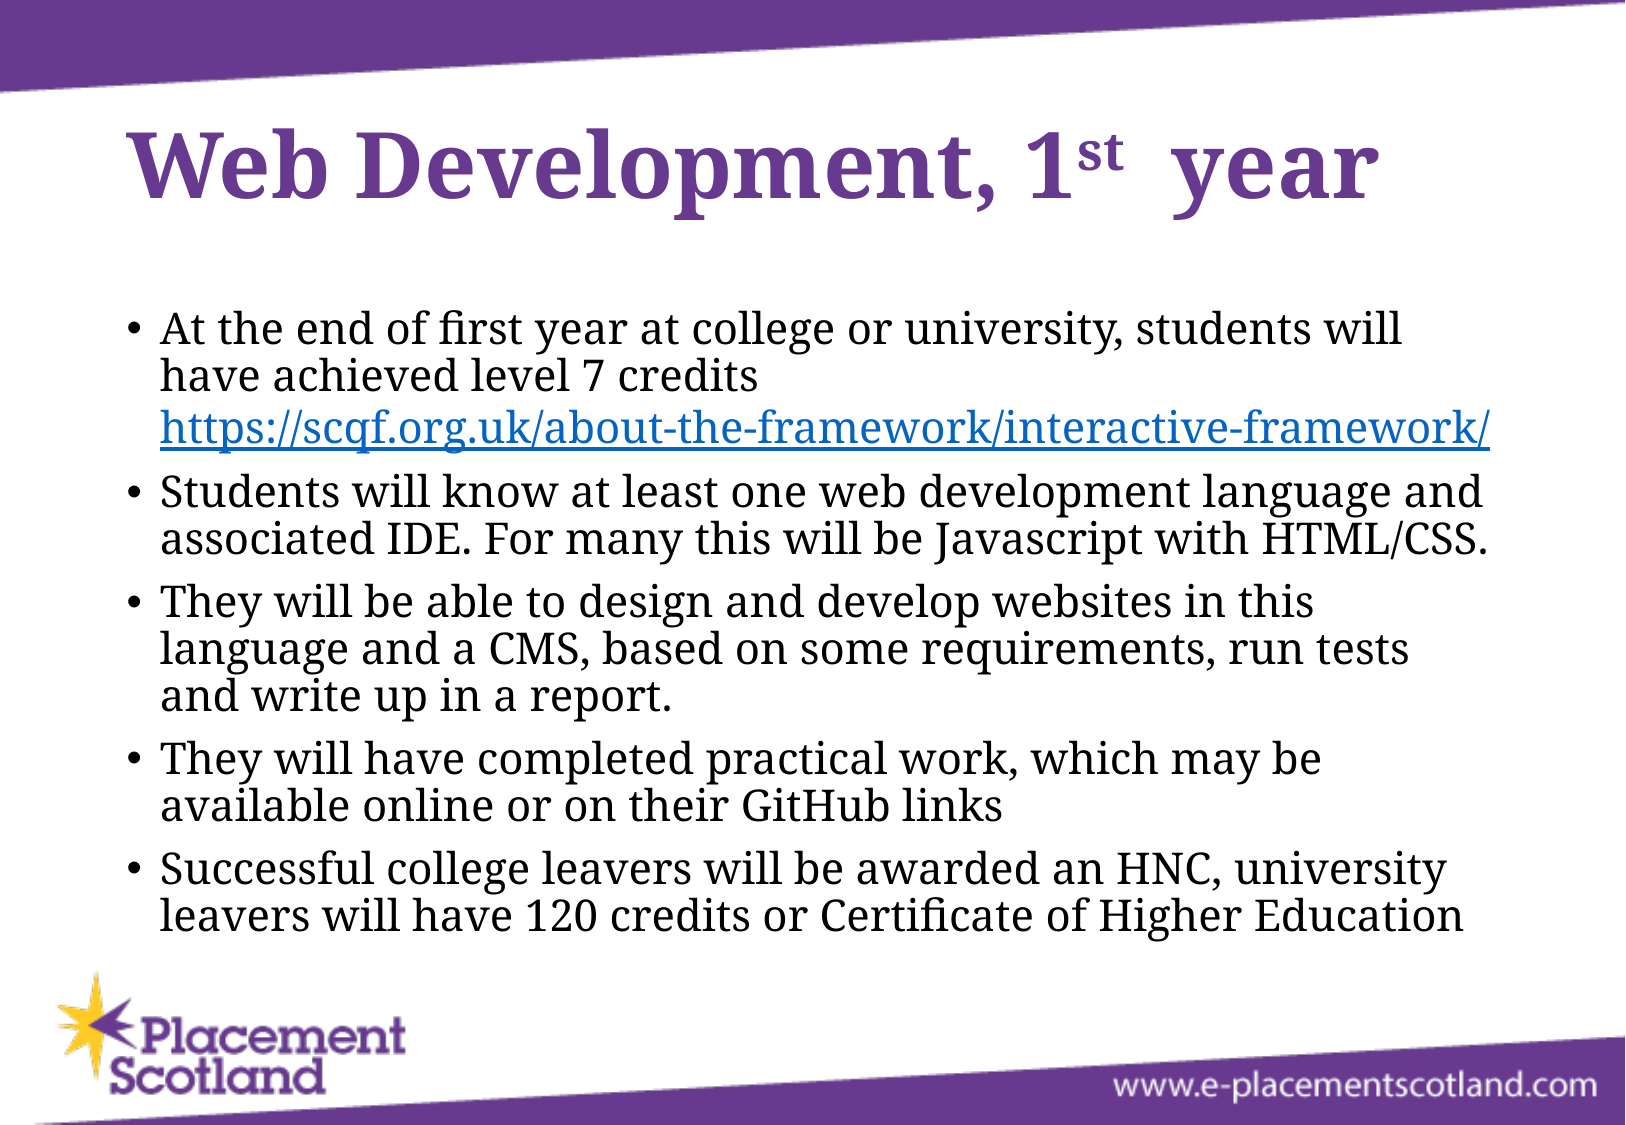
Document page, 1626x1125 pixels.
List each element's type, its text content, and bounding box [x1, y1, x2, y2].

picture [0, 0, 1626, 1125]
title Web Development, 1st year [111, 59, 1514, 278]
list At the end of first year at college or university, students will have achieved level 7 credits https://scqf.org.uk/about-the-framework/interactive-framework/ Students will know at least one web development language and associated IDE. For many this will be Javascript with HTML/CSS. They will be able to design and develop websites in this language and a CMS, based on some requirements, run tests and write up in a report. They will have completed practical work, which may be available online or on their GitHub links Successful college leavers will be awarded an HNC, university leavers will have 120 credits or Certificate of Higher Education [111, 299, 1513, 962]
